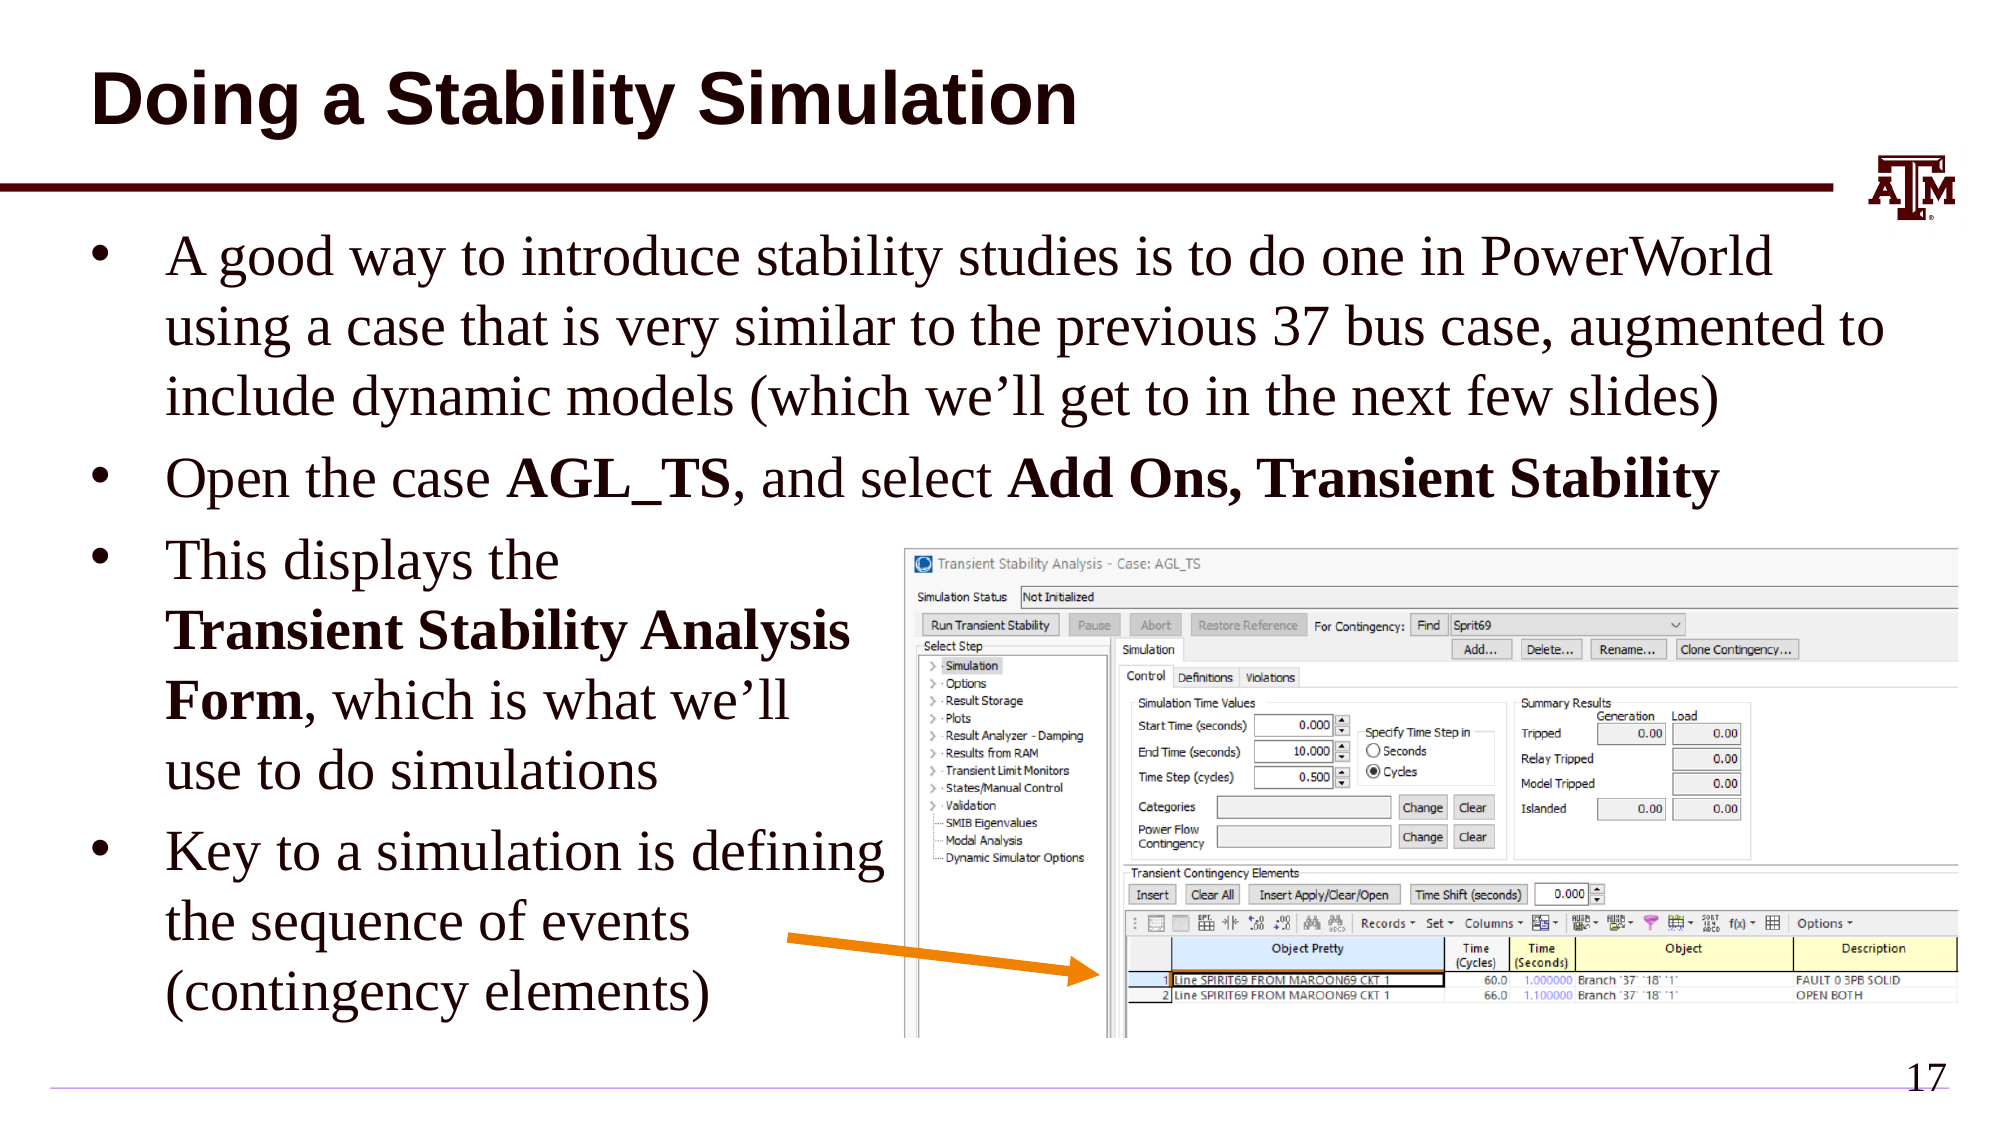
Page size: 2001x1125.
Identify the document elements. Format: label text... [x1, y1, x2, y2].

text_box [787, 937, 1101, 976]
title Doing a Stability Simulation [74, 12, 1909, 188]
picture [903, 547, 1959, 1038]
picture [1856, 137, 1967, 238]
slide_number 16 [1862, 1041, 1963, 1113]
list A good way to introduce stability studies is to do one in PowerWorld using a case that is very similar to the previous 37 bus case, augmented to include dynamic models (which we’ll get to in the next few slides) Open the case AGL_TS, and select Add Ons, Transient Stability This displays the Transient Stability Analysis Form, which is what we’ll use to do simulations Key to a simulation is defining the sequence of events (contingency elements) [74, 209, 1929, 823]
